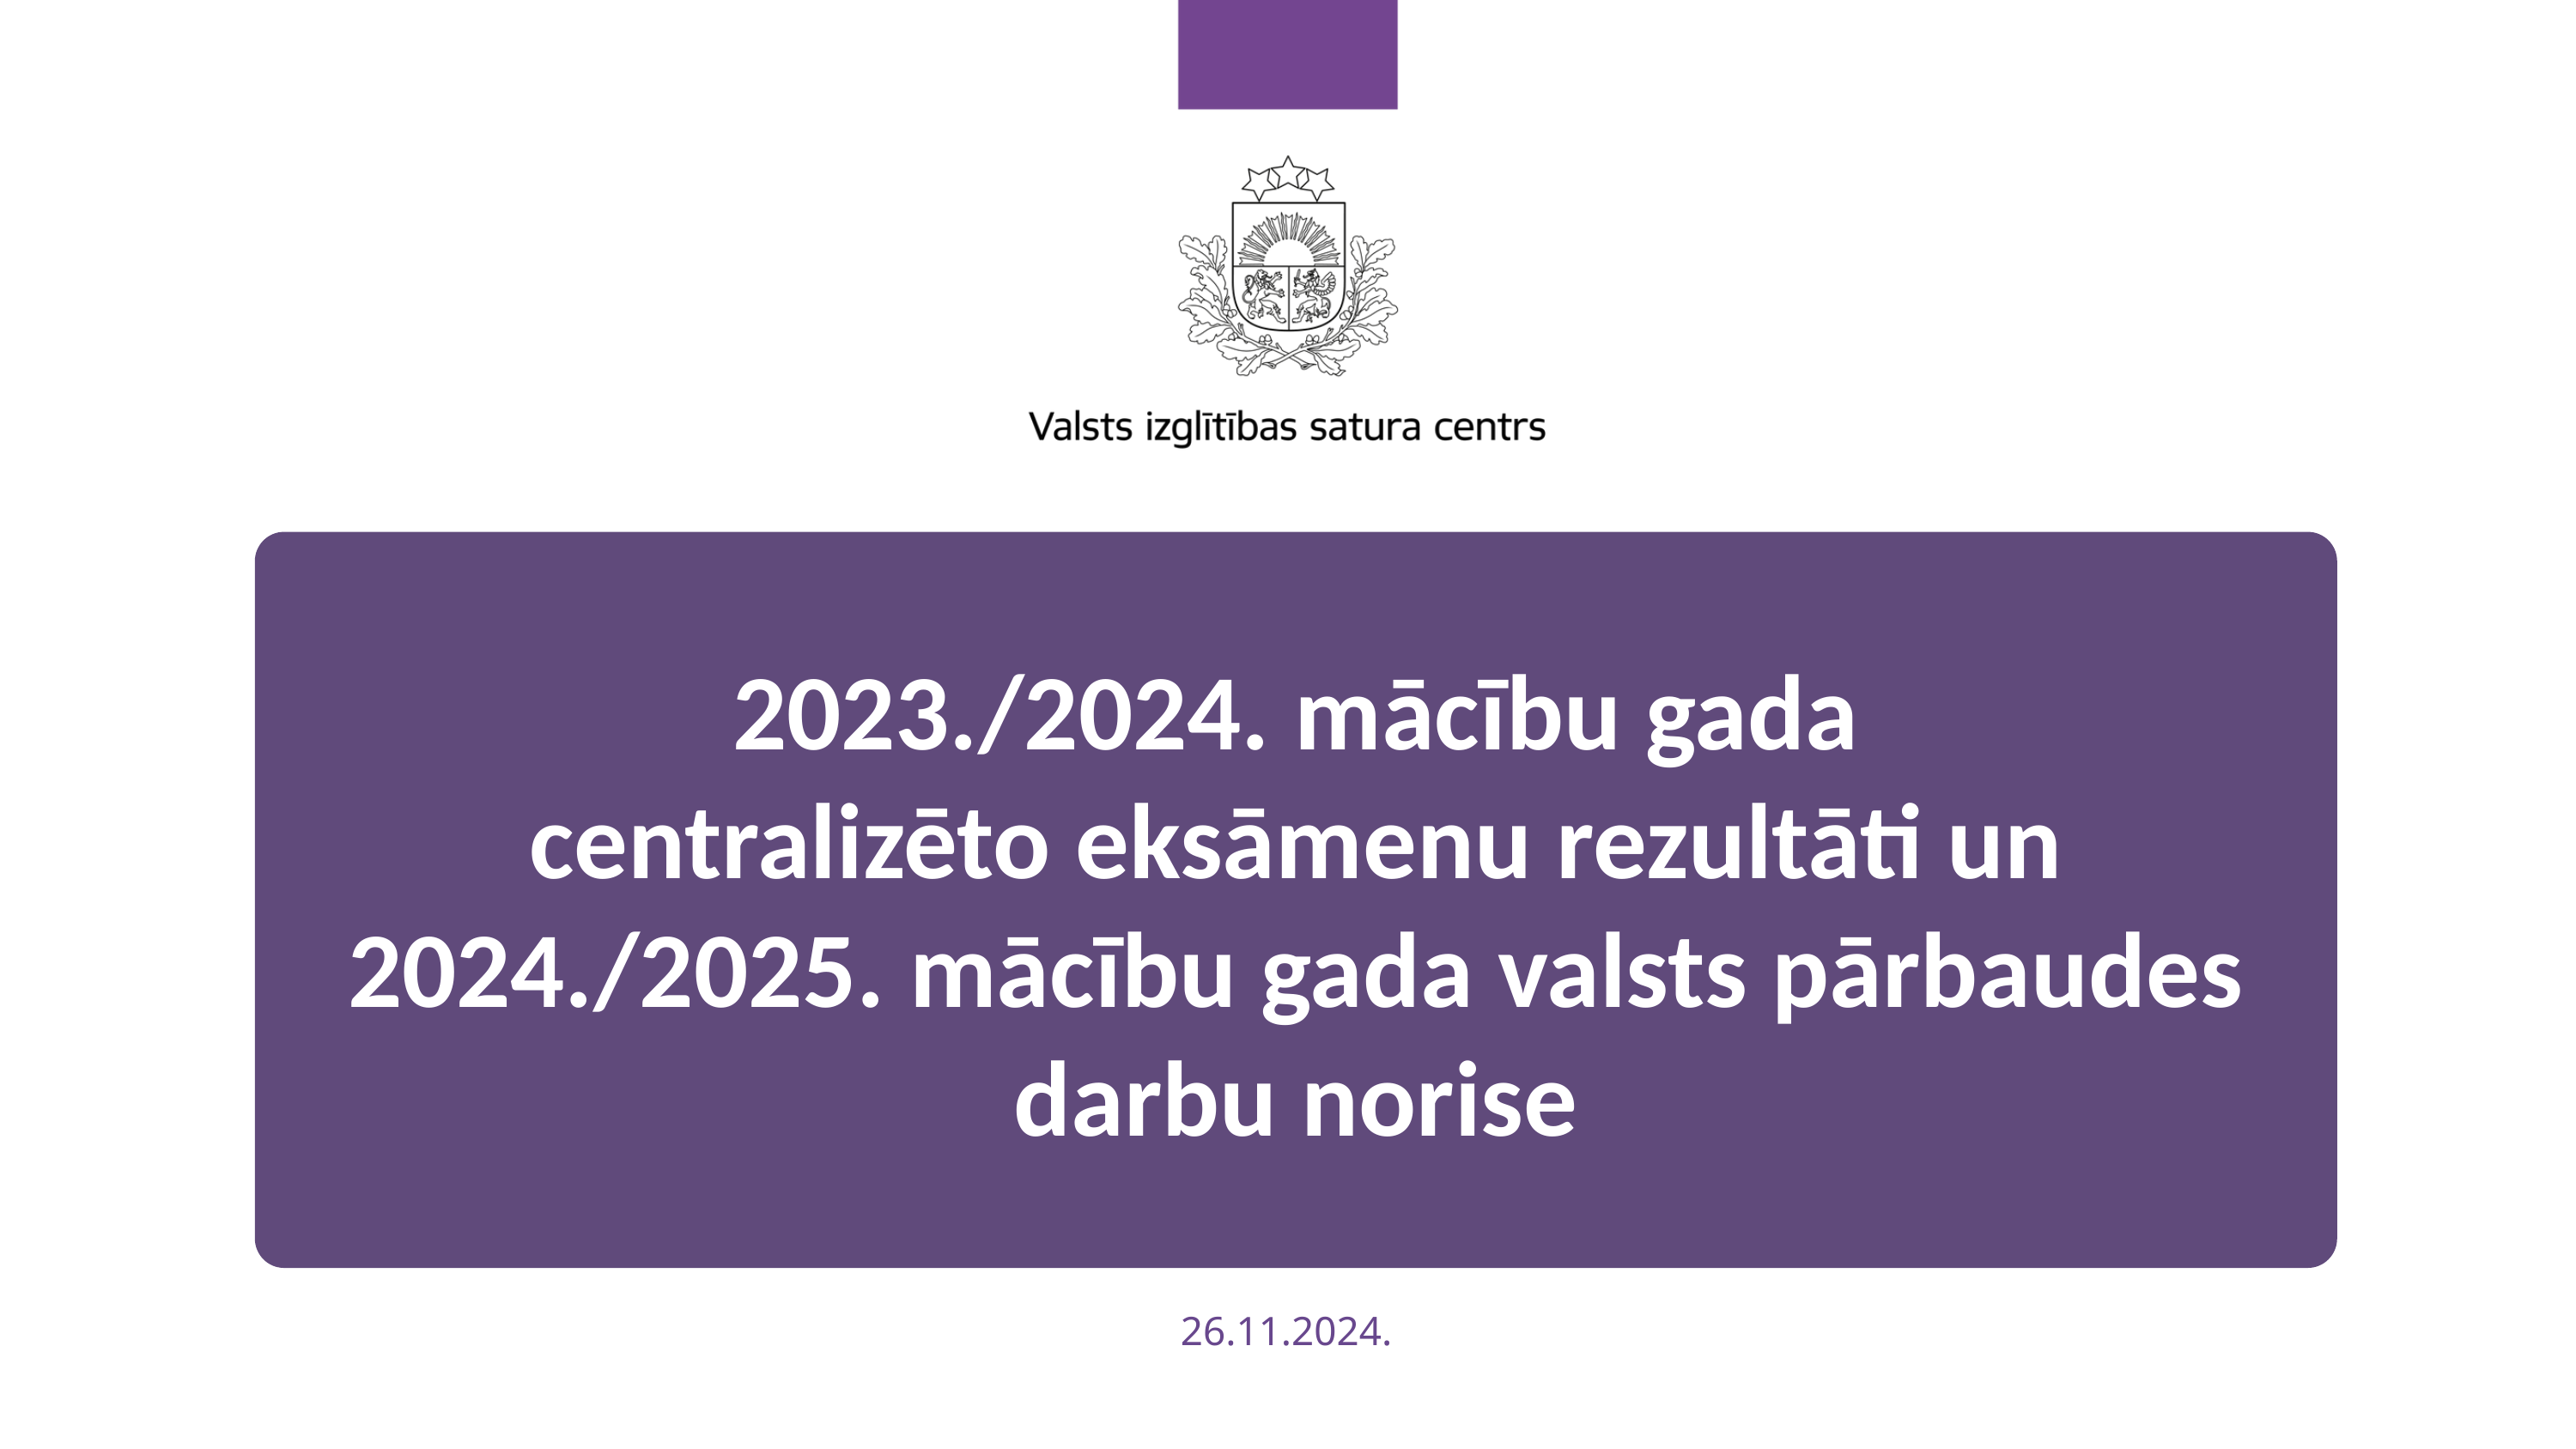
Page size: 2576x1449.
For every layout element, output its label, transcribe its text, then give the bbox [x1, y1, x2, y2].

text_box [712, 0, 1864, 494]
text_box 2023./2024. mācību gada centralizēto eksāmenu rezultāti un 2024./2025. mācību gada valsts pārbaudes darbu norise [254, 531, 2337, 1269]
text_box [852, 1225, 1724, 1284]
text_box 26.11.2024. [1168, 1306, 1406, 1354]
